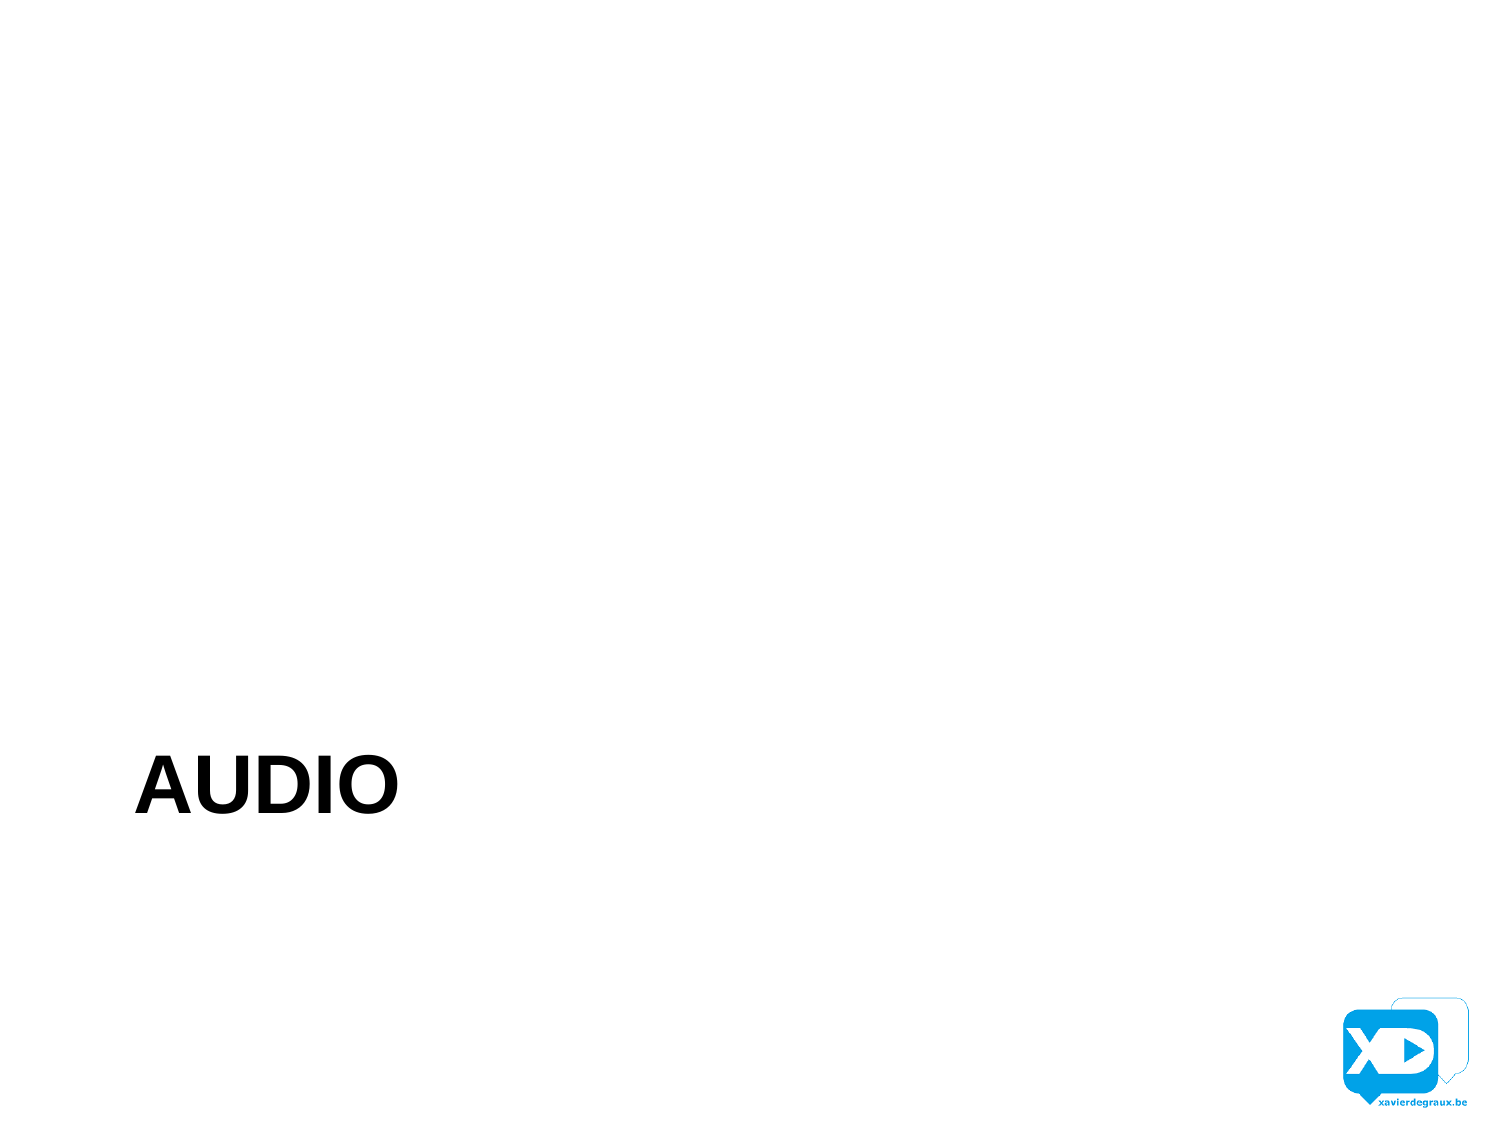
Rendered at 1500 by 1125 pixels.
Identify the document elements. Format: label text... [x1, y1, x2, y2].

title Audio [118, 722, 1394, 947]
picture [1340, 987, 1478, 1125]
